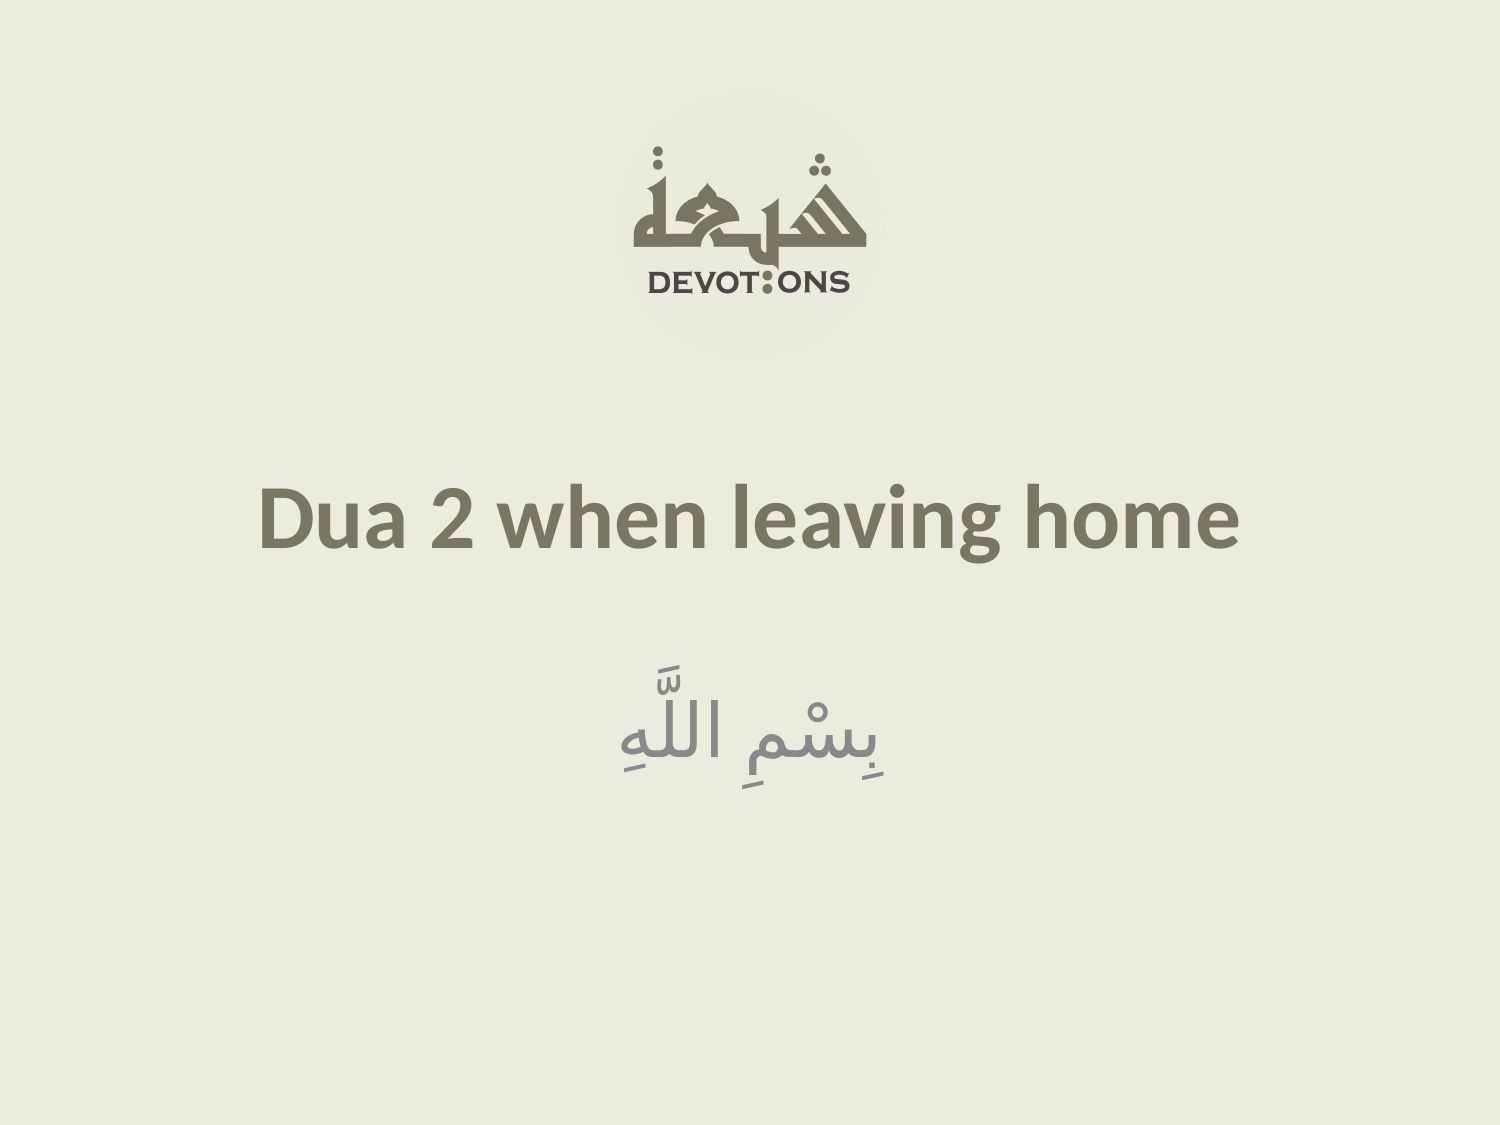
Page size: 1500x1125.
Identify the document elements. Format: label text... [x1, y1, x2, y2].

text_box Dua 2 when leaving home [242, 449, 1258, 575]
text_box بِسْمِ اللَّهِ [601, 674, 898, 780]
picture [599, 74, 901, 376]
